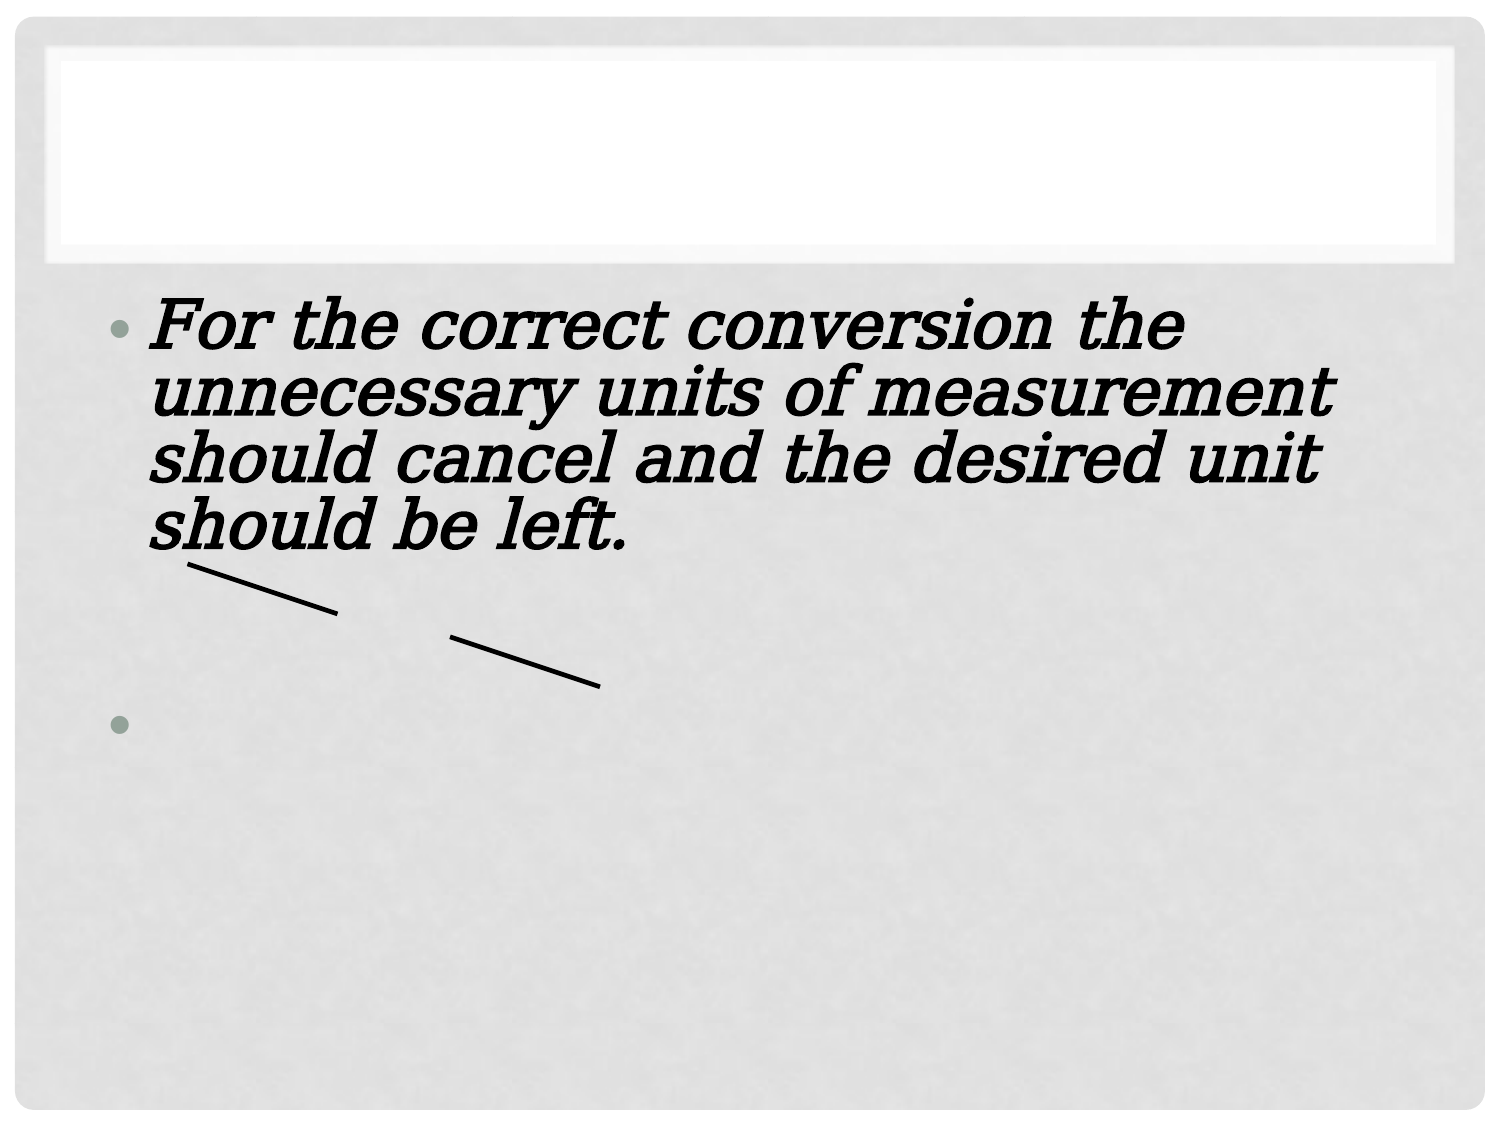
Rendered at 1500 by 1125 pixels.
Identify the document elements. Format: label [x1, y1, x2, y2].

text_box [187, 563, 338, 615]
text_box [449, 636, 601, 688]
